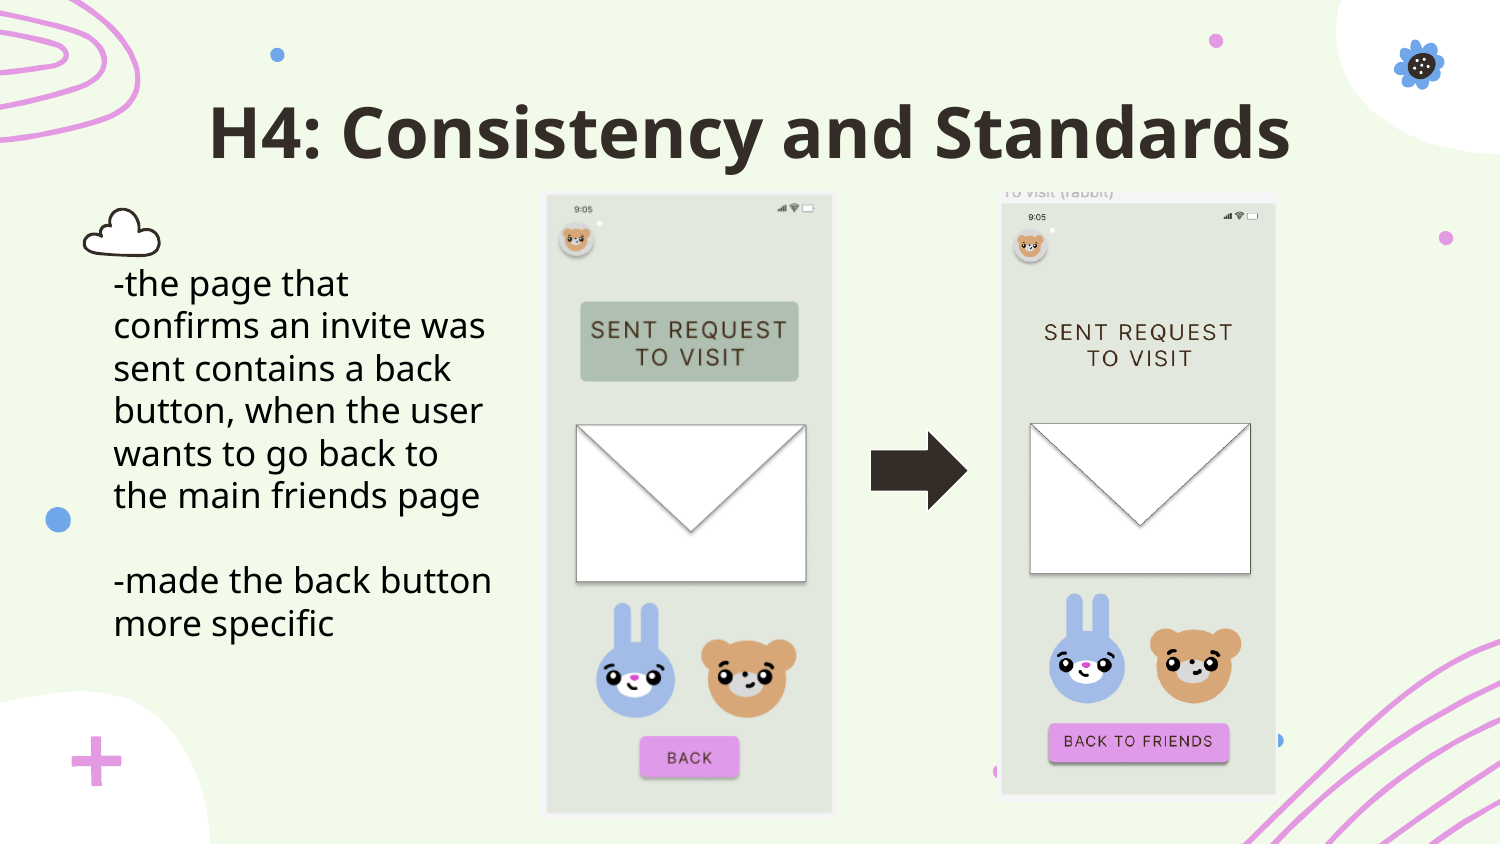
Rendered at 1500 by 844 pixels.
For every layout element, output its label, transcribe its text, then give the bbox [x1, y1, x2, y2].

picture [997, 192, 1278, 802]
text_box [870, 428, 969, 513]
text_box -the page that confirms an invite was sent contains a back button, when the user wants to go back to the main friends page -made the back button more specific [98, 245, 516, 659]
picture [539, 191, 839, 819]
title H4: Consistency and Standards [118, 72, 1382, 167]
